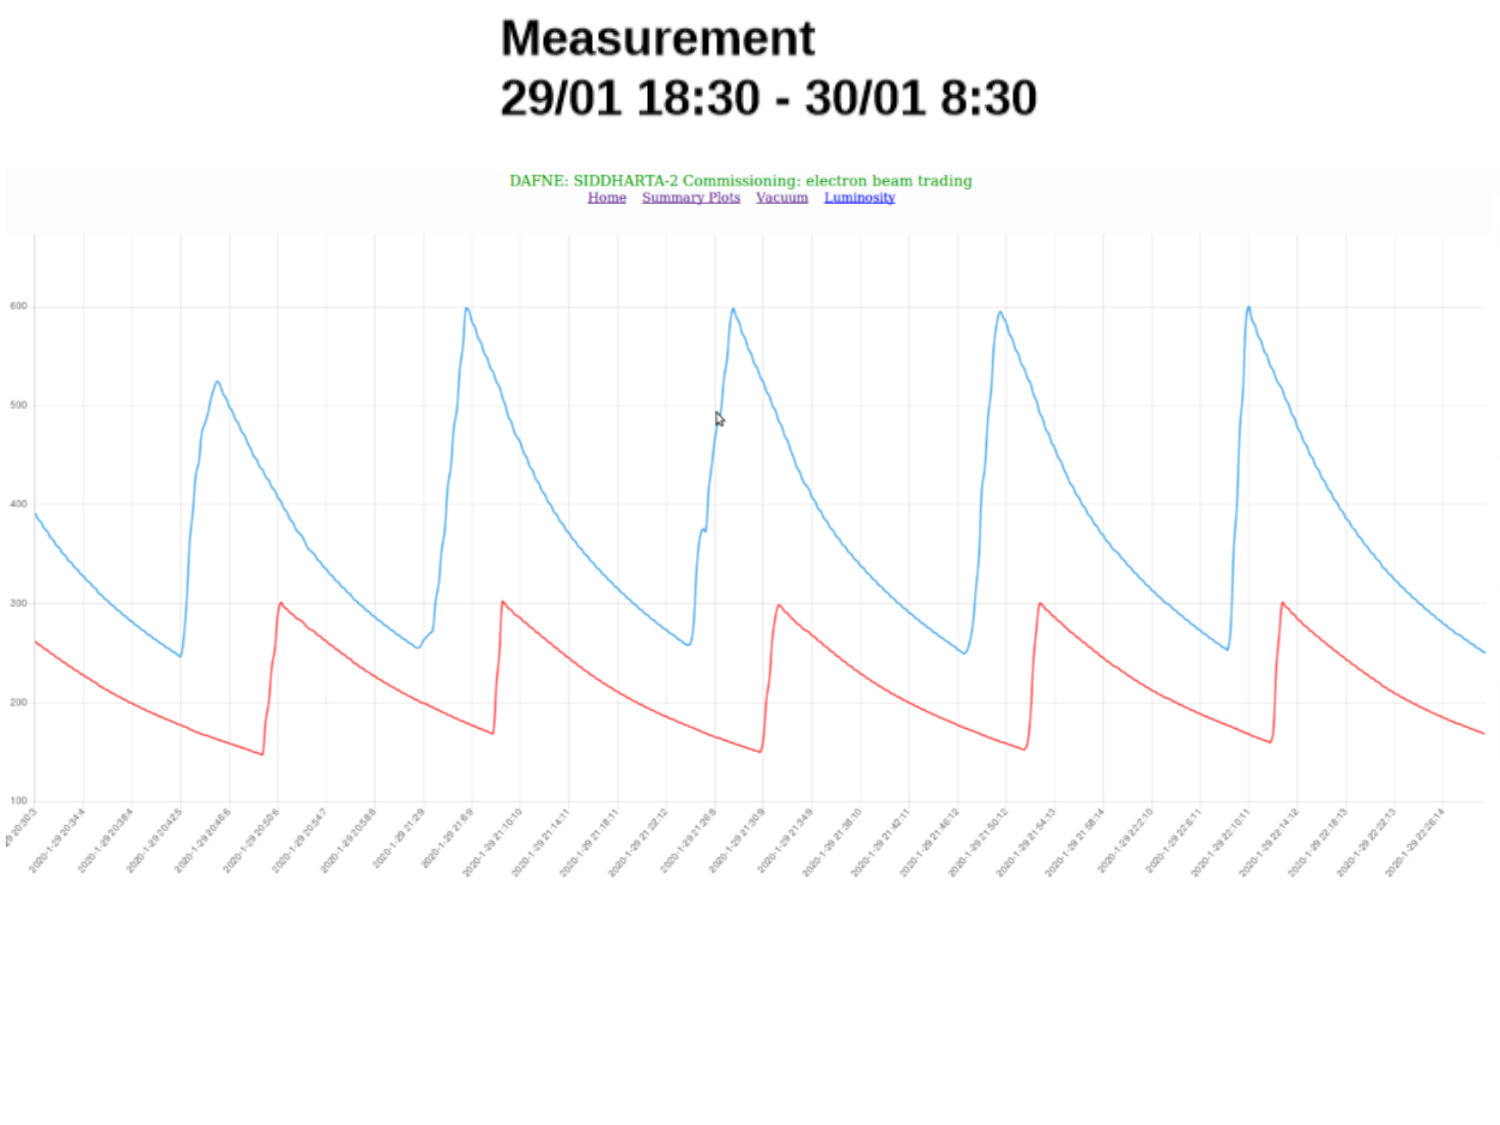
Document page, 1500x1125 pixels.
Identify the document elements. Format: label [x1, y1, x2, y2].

picture [0, 0, 1500, 957]
